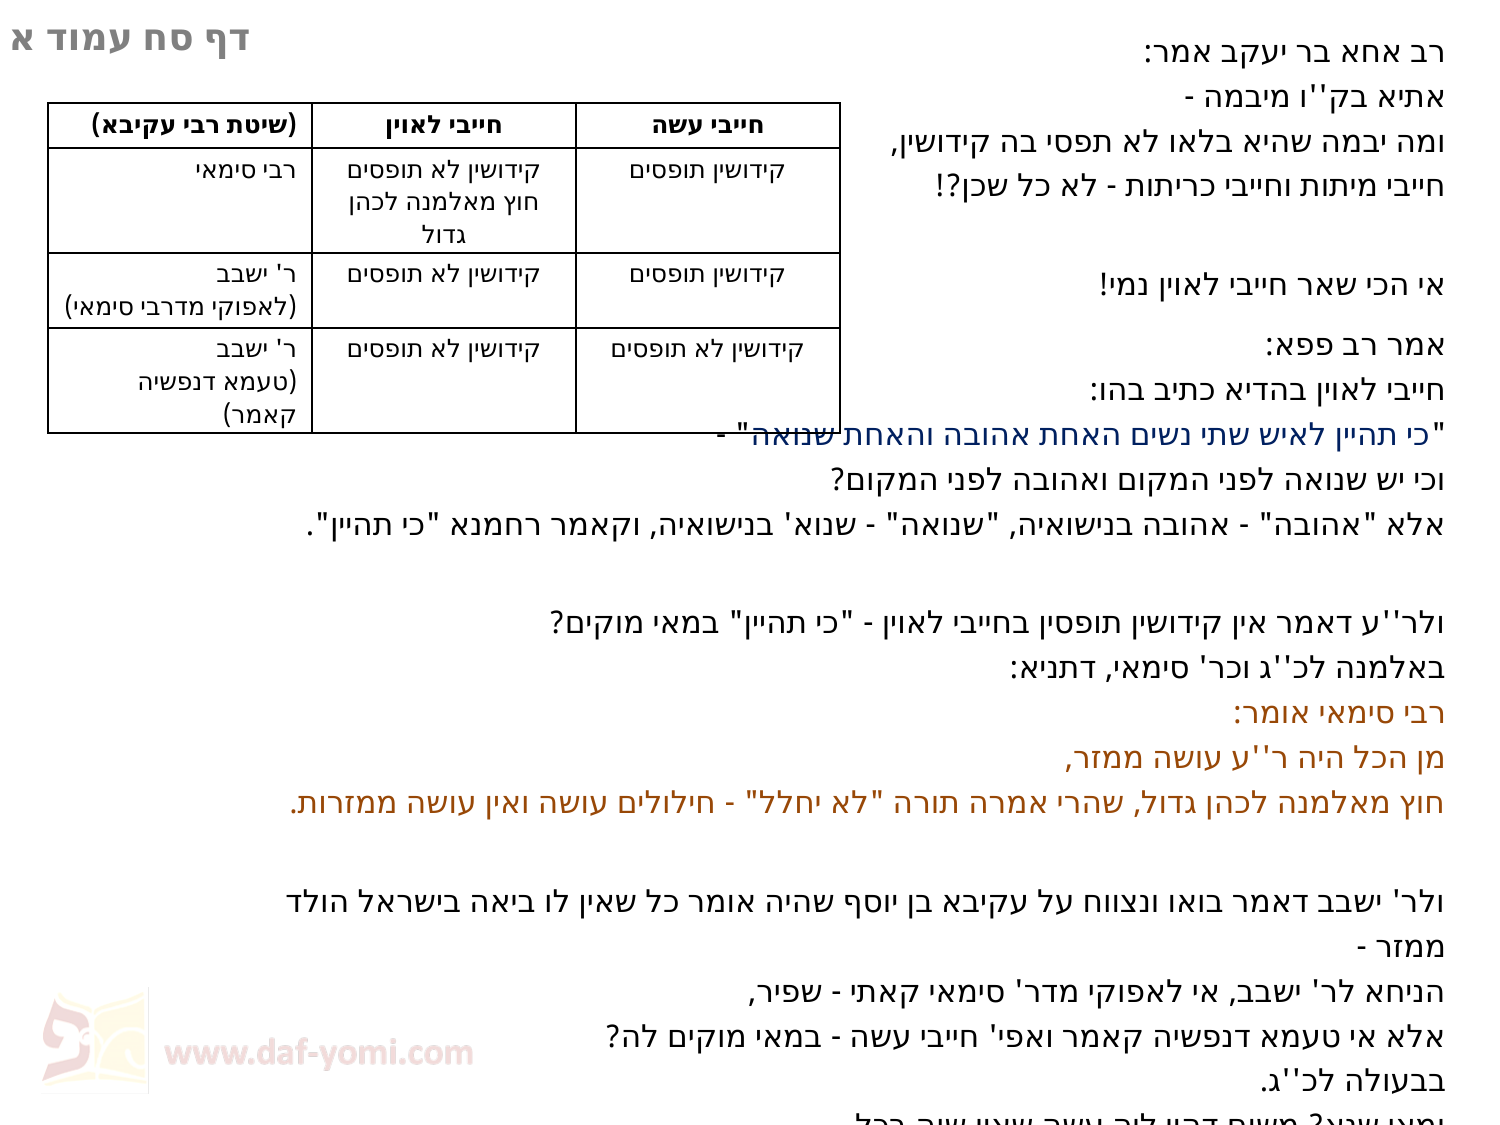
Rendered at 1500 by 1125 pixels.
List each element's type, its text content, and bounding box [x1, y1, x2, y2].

table_cell קידושין לא תופסים [313, 329, 575, 432]
table_cell קידושין תופסים [577, 254, 839, 327]
table_cell ר' ישבב (טעמא דנפשיה קאמר) [49, 329, 311, 432]
table_header חייבי לאוין [313, 104, 575, 147]
table_header (שיטת רבי עקיבא) [49, 104, 311, 147]
table_cell קידושין לא תופסים חוץ מאלמנה לכהן גדול [313, 149, 575, 252]
picture [40, 987, 553, 1098]
text_box רב אחא בר יעקב אמר: אתיא בק''ו מיבמה - ומה יבמה שהיא בלאו לא תפסי בה קידושין, חייבי מיתות וחייבי כריתות - לא כל שכן?! אי הכי שאר חייבי לאוין נמי! אמר רב פפא: חייבי לאוין בהדיא כתיב בהו: "כי תהיין לאיש שתי נשים האחת אהובה והאחת שנואה" - וכי יש שנואה לפני המקום ואהובה לפני המקום? אלא "אהובה" - אהובה בנישואיה, "שנואה" - שנוא' בנישואיה, וקאמר רחמנא "כי תהיין". ולר''ע דאמר אין קידושין תופסין בחייבי לאוין - "כי תהיין" במאי מוקים? באלמנה לכ''ג וכר' סימאי, דתניא: רבי סימאי אומר: מן הכל היה ר''ע עושה ממזר, חוץ מאלמנה לכהן גדול, שהרי אמרה תורה "לא יחלל" - חילולים עושה ואין עושה ממזרות. ולר' ישבב דאמר בואו ונצווח על עקיבא בן יוסף שהיה אומר כל שאין לו ביאה בישראל הולד ממזר - הניחא לר' ישבב, אי לאפוקי מדר' סימאי קאתי - שפיר, אלא אי טעמא דנפשיה קאמר ואפי' חייבי עשה - במאי מוקים לה? בבעולה לכ''ג. ומאי שנא? משום דהוי ליה עשה שאין שוה בכל. [242, 16, 1461, 1125]
table_cell קידושין לא תופסים [313, 254, 575, 327]
table_header חייבי עשה [577, 104, 839, 147]
table_cell קידושין תופסים [577, 149, 839, 252]
table_cell רבי סימאי [49, 149, 311, 252]
text_box דף סח עמוד א [0, 5, 266, 66]
table_cell ר' ישבב (לאפוקי מדרבי סימאי) [49, 254, 311, 327]
table_cell קידושין לא תופסים [577, 329, 839, 432]
